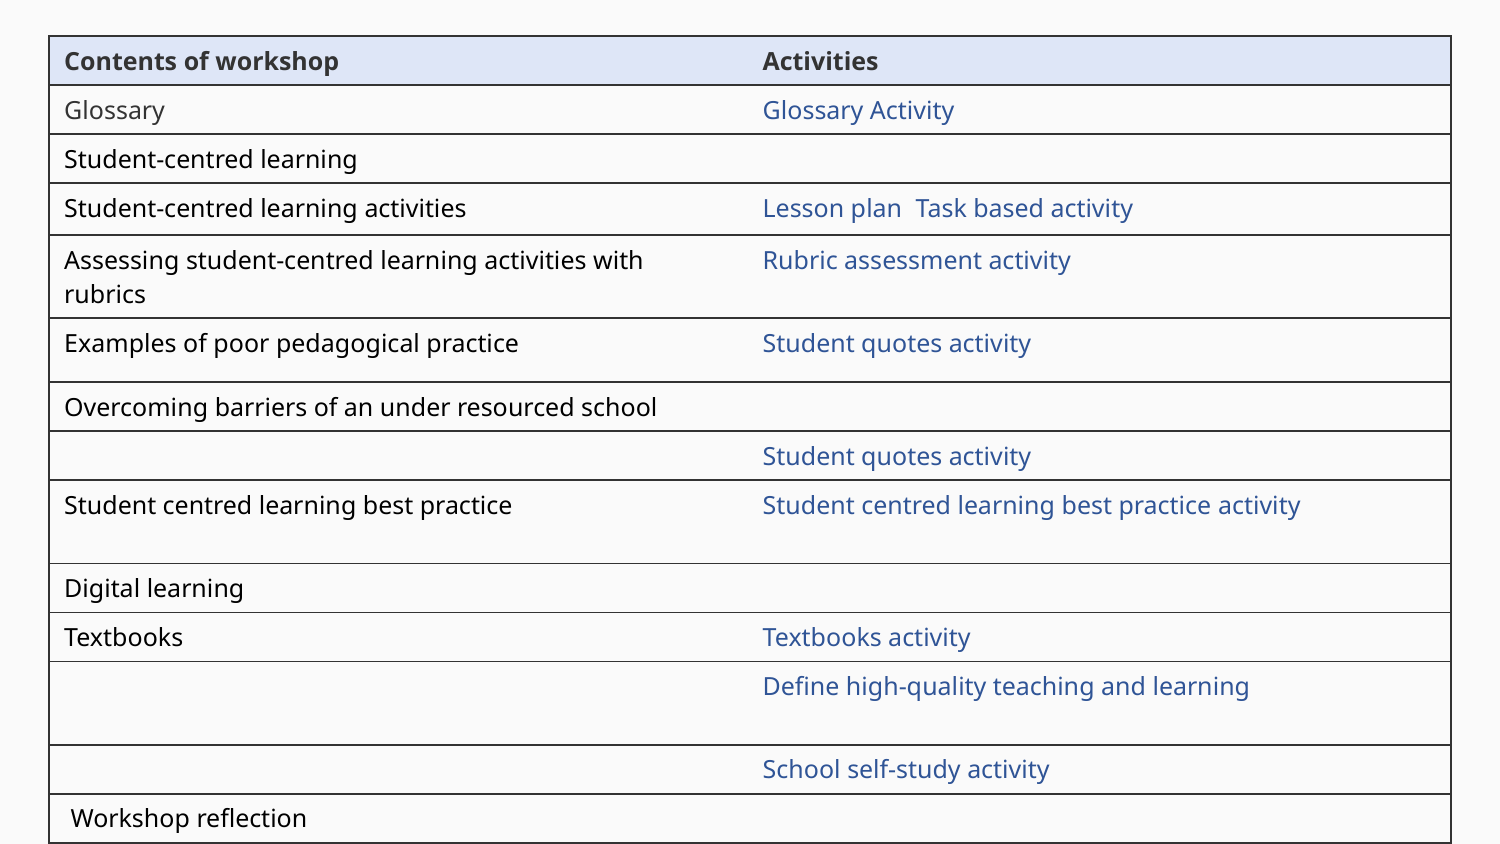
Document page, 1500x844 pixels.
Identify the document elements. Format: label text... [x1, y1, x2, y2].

table_cell [50, 662, 748, 744]
table_cell Assessing student-centred learning activities with rubrics [50, 236, 748, 317]
table_cell Examples of poor pedagogical practice [50, 319, 748, 381]
table_cell Student quotes activity [748, 319, 1450, 381]
table_cell Textbooks [50, 613, 748, 661]
table_cell [50, 432, 748, 479]
table_header Activities [748, 37, 1450, 84]
table_cell [748, 564, 1450, 612]
table_cell Student-centred learning [50, 135, 748, 182]
table_cell Student quotes activity [748, 432, 1450, 479]
table_cell [748, 795, 1450, 842]
table_cell Rubric assessment activity [748, 236, 1450, 317]
table_cell Student-centred learning activities [50, 184, 748, 234]
table_cell Overcoming barriers of an under resourced school [50, 383, 748, 430]
table_cell Student centred learning best practice activity [748, 481, 1450, 563]
table_cell [748, 135, 1450, 182]
table_cell [50, 746, 748, 793]
table_cell Glossary Activity [748, 86, 1450, 133]
table_cell Define high-quality teaching and learning [748, 662, 1450, 744]
table_header Contents of workshop [50, 37, 748, 84]
table_cell Digital learning [50, 564, 748, 612]
table_cell Glossary [50, 86, 748, 133]
table_cell Workshop reflection [50, 795, 748, 842]
table_cell [748, 383, 1450, 430]
table_cell Student centred learning best practice [50, 481, 748, 563]
table_cell School self-study activity [748, 746, 1450, 793]
table_cell Textbooks activity [748, 613, 1450, 661]
table_cell Lesson plan Task based activity [748, 184, 1450, 234]
